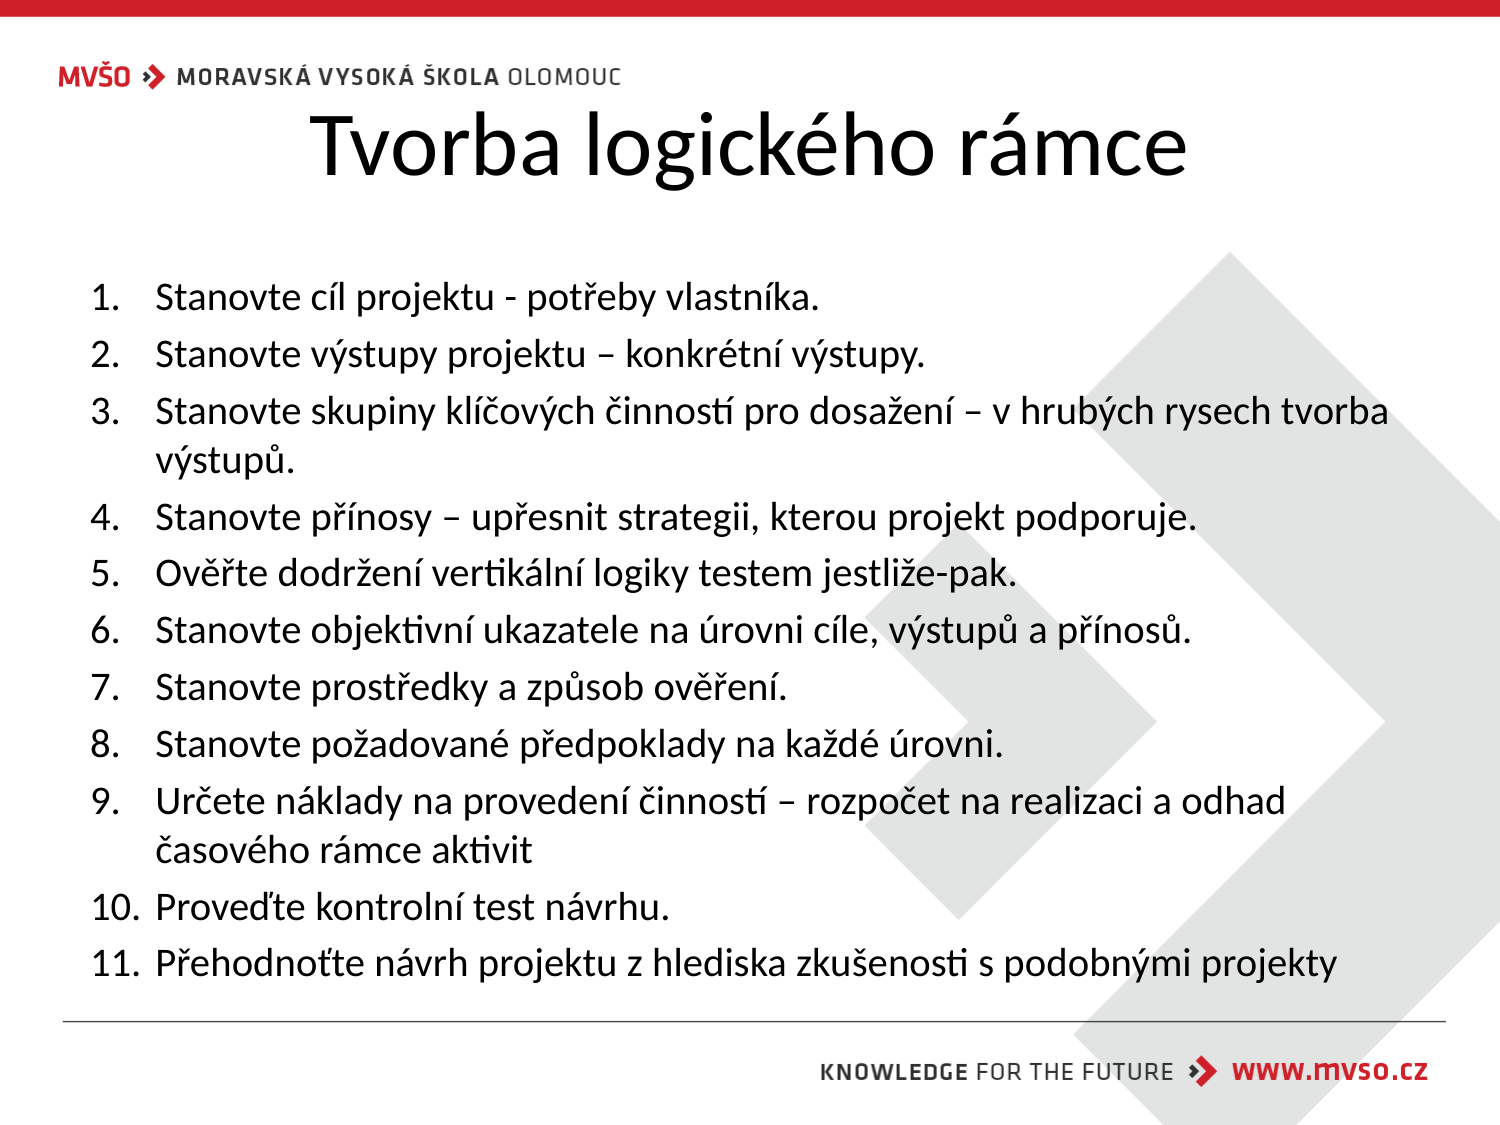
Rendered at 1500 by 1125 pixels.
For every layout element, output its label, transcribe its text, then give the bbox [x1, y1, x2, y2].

picture [0, 0, 1500, 1125]
title Tvorba logického rámce [75, 45, 1425, 233]
list Stanovte cíl projektu - potřeby vlastníka. Stanovte výstupy projektu – konkrétní výstupy. Stanovte skupiny klíčových činností pro dosažení – v hrubých rysech tvorba výstupů. Stanovte přínosy – upřesnit strategii, kterou projekt podporuje. Ověřte dodržení vertikální logiky testem jestliže-pak. Stanovte objektivní ukazatele na úrovni cíle, výstupů a přínosů. Stanovte prostředky a způsob ověření. Stanovte požadované předpoklady na každé úrovni. Určete náklady na provedení činností – rozpočet na realizaci a odhad časového rámce aktivit Proveďte kontrolní test návrhu. Přehodnoťte návrh projektu z hlediska zkušenosti s podobnými projekty [75, 262, 1425, 1005]
